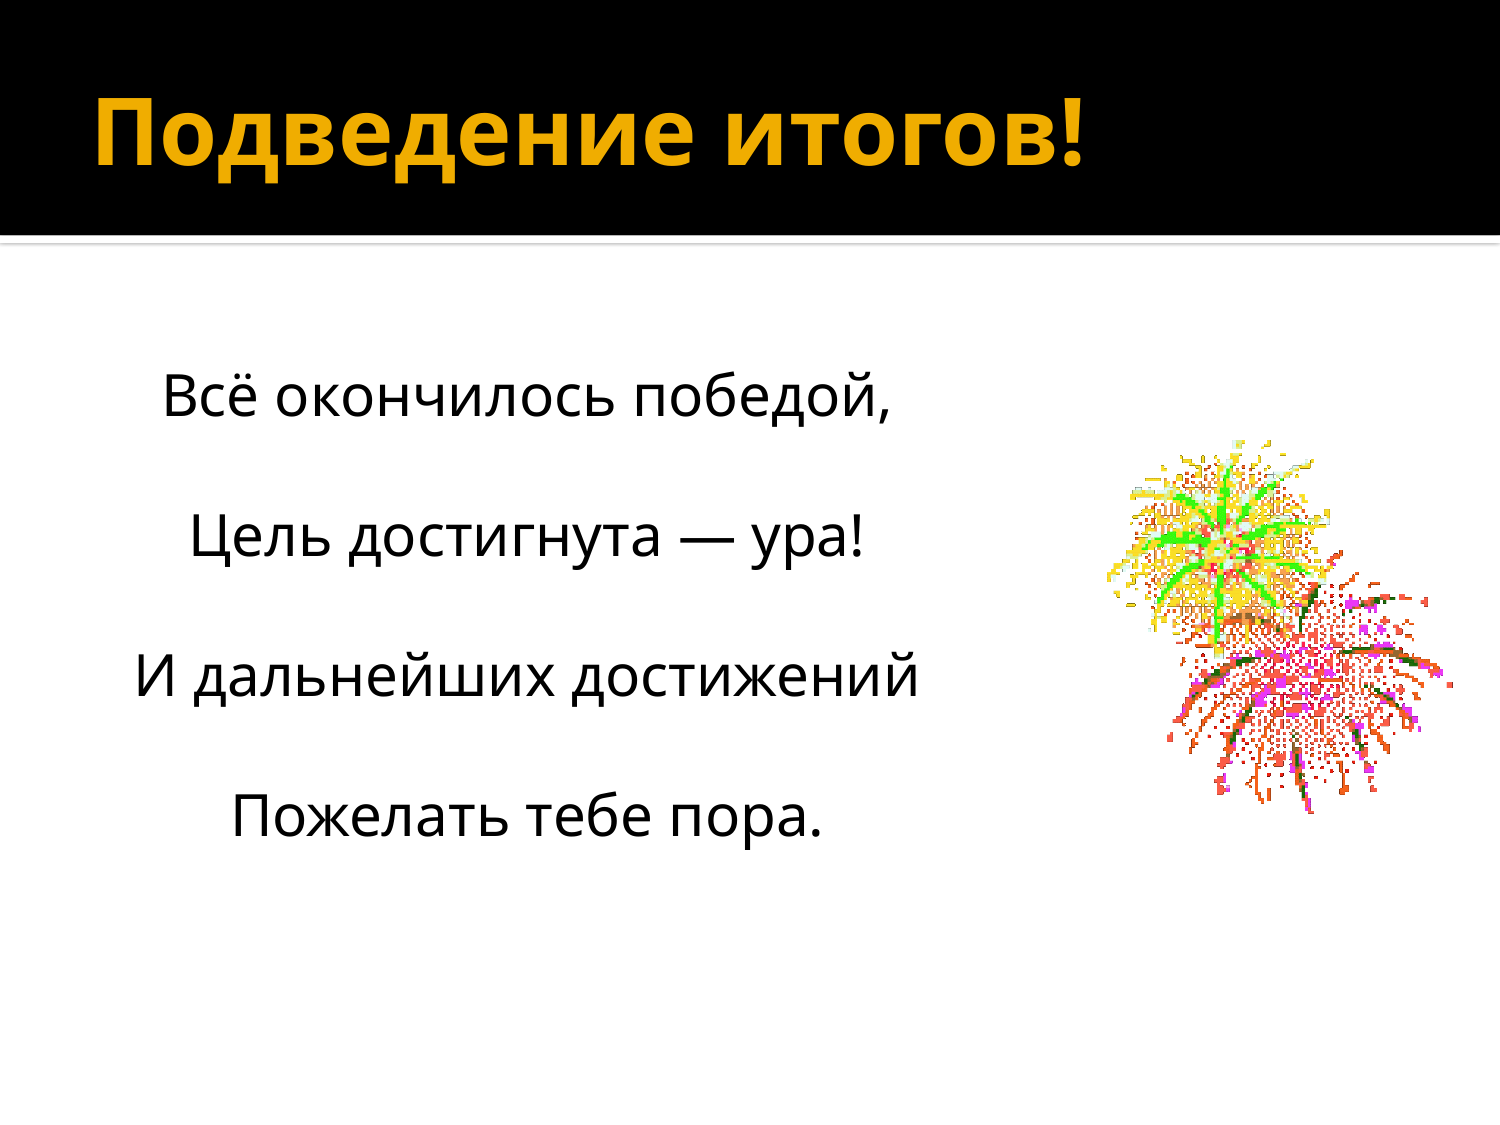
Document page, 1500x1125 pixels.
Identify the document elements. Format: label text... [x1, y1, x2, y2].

text_box Всё окончилось победой, Цель достигнута — ура! И дальнейших достижений Пожелать тебе пора. [46, 281, 1008, 856]
title Подведение итогов! [75, 24, 1425, 231]
picture [1019, 421, 1455, 879]
